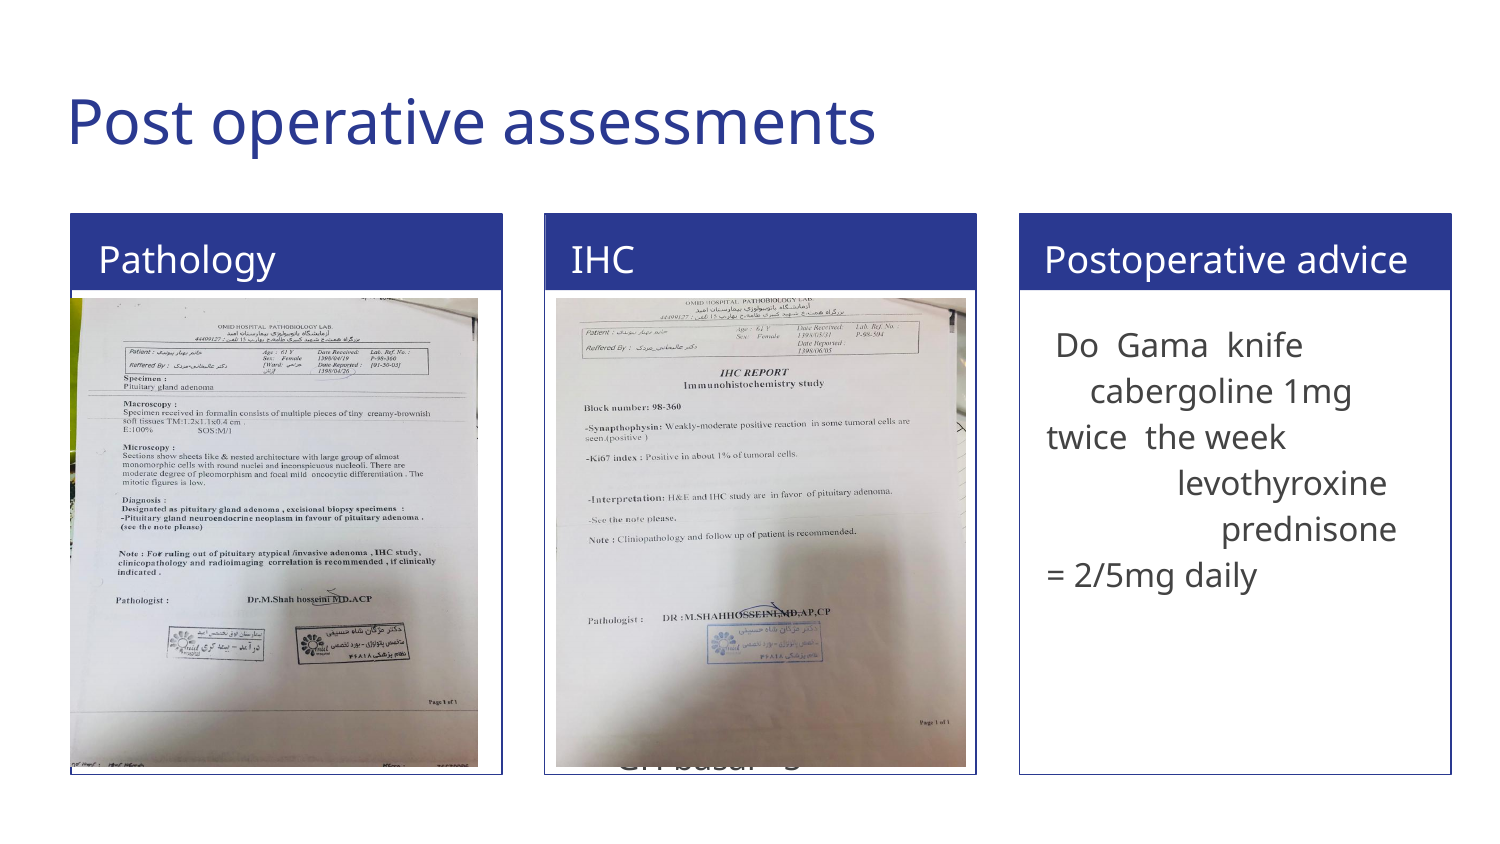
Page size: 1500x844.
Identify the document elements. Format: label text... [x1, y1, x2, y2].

picture [70, 298, 478, 767]
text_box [544, 213, 977, 775]
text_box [1018, 213, 1452, 775]
title Post operative assessments [51, 67, 1449, 167]
picture [555, 298, 966, 767]
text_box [70, 213, 503, 775]
